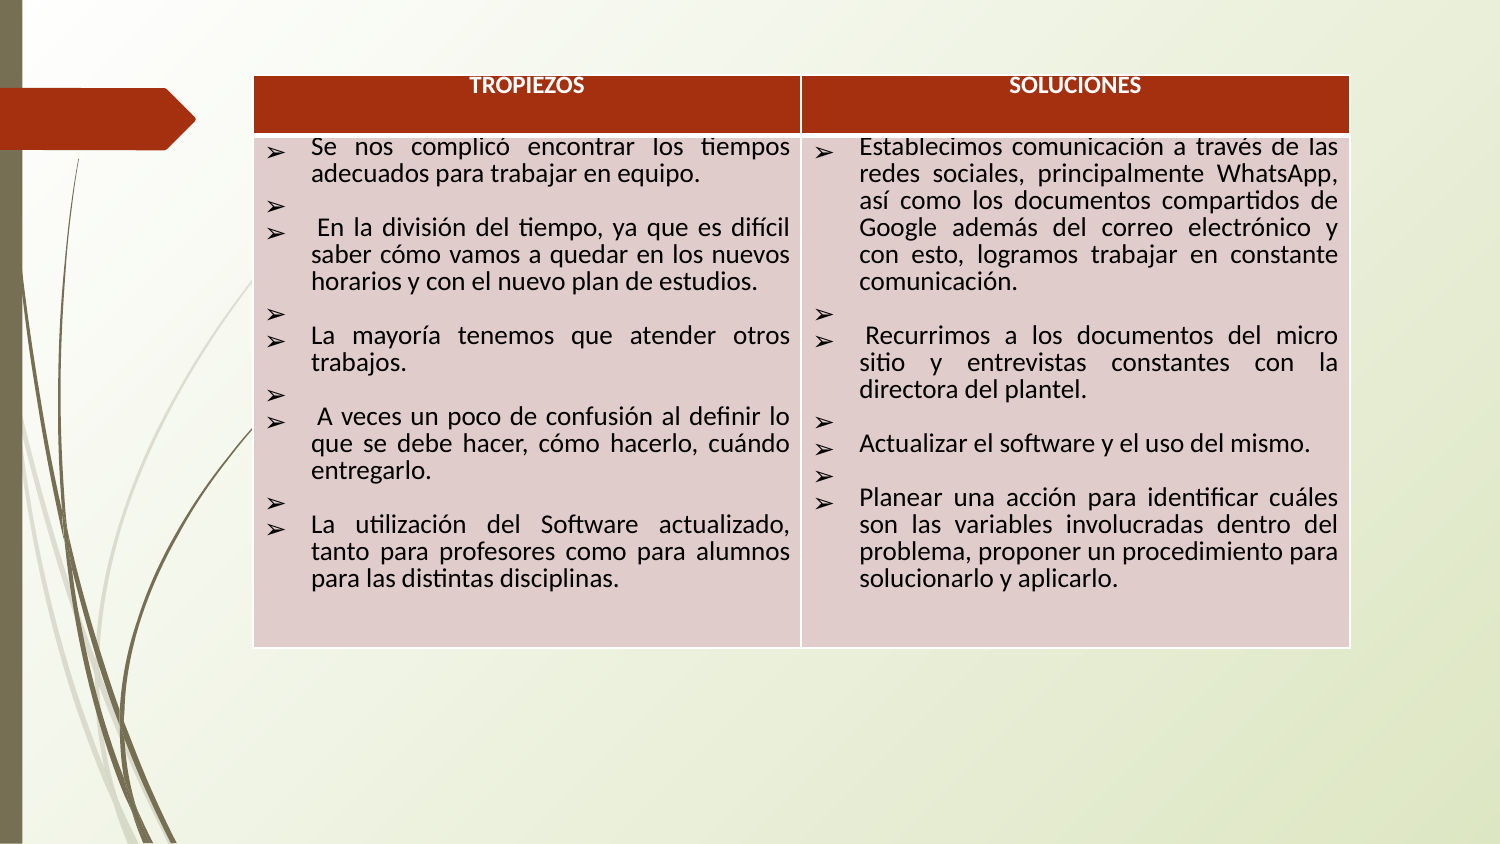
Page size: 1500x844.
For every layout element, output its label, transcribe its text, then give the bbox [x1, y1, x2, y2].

table_cell Se nos complicó encontrar los tiempos adecuados para trabajar en equipo. En la división del tiempo, ya que es difícil saber cómo vamos a quedar en los nuevos horarios y con el nuevo plan de estudios. La mayoría tenemos que atender otros trabajos. A veces un poco de confusión al definir lo que se debe hacer, cómo hacerlo, cuándo entregarlo. La utilización del Software actualizado, tanto para profesores como para alumnos para las distintas disciplinas. [254, 138, 800, 647]
table_cell Establecimos comunicación a través de las redes sociales, principalmente WhatsApp, así como los documentos compartidos de Google además del correo electrónico y con esto, logramos trabajar en constante comunicación. Recurrimos a los documentos del micro sitio y entrevistas constantes con la directora del plantel. Actualizar el software y el uso del mismo. Planear una acción para identificar cuáles son las variables involucradas dentro del problema, proponer un procedimiento para solucionarlo y aplicarlo. [802, 138, 1349, 647]
table_header TROPIEZOS [254, 76, 800, 133]
table_header SOLUCIONES [802, 76, 1349, 133]
